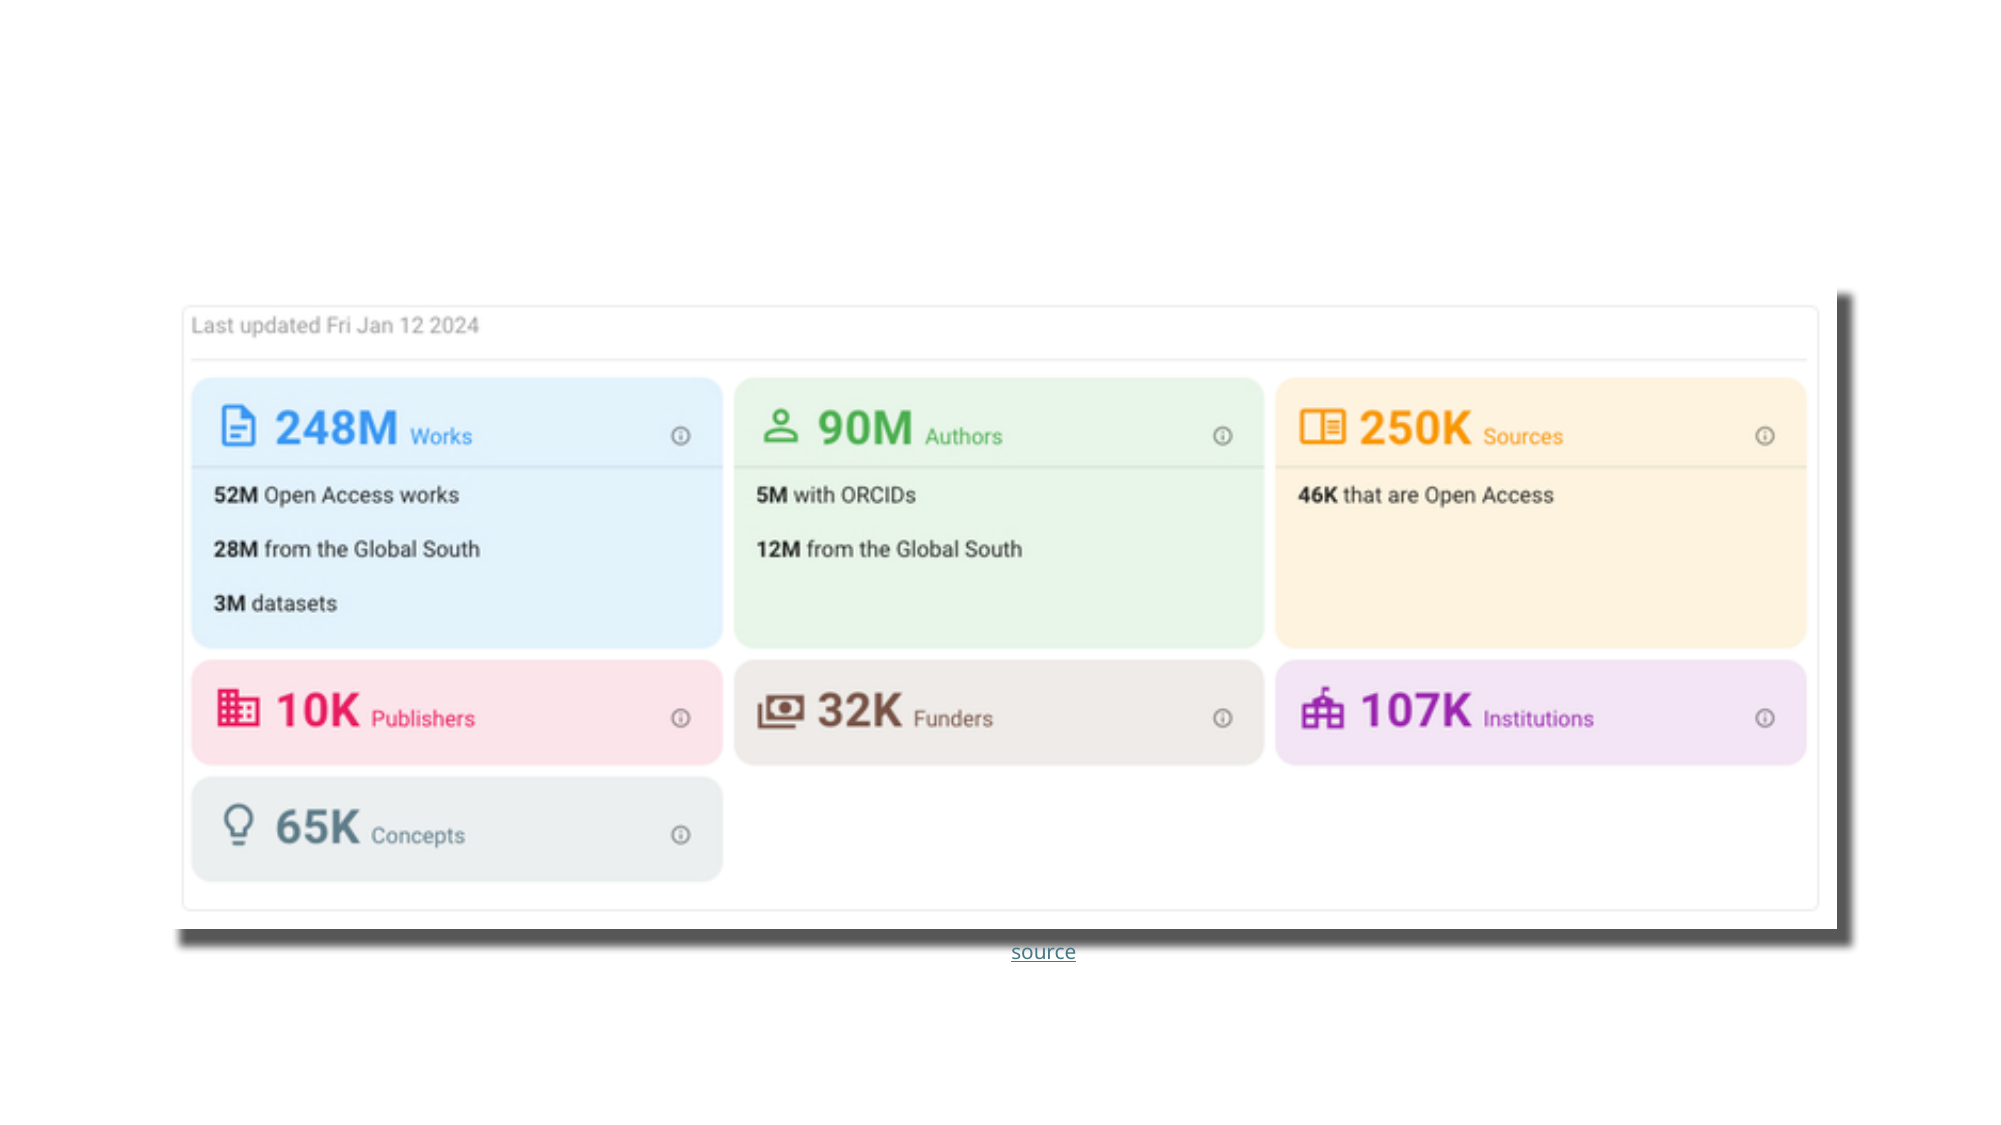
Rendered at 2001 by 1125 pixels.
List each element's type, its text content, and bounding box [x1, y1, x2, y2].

text_box source [967, 931, 1121, 974]
picture [163, 278, 1837, 930]
